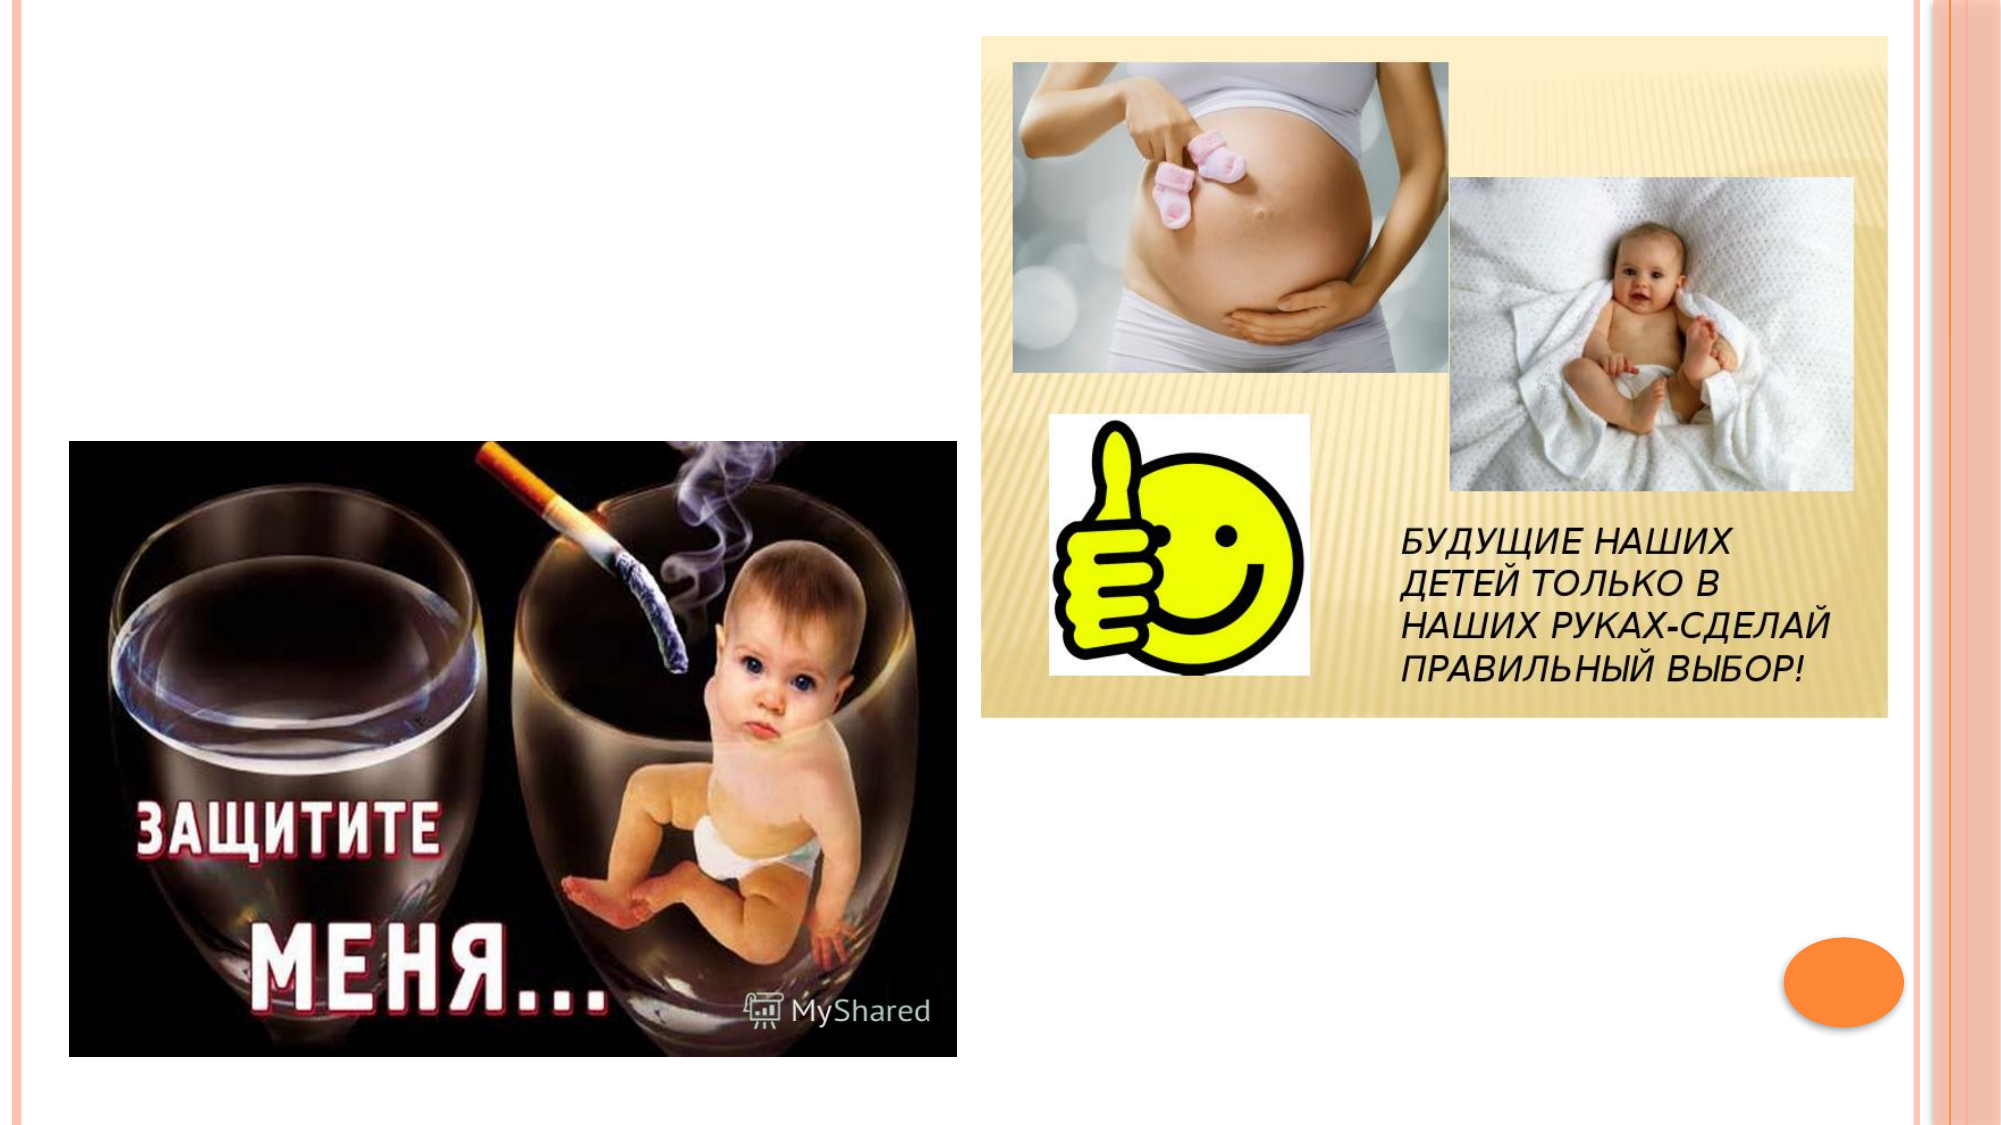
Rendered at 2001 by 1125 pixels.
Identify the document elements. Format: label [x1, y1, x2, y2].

list [981, 35, 1890, 719]
picture [68, 440, 958, 1058]
